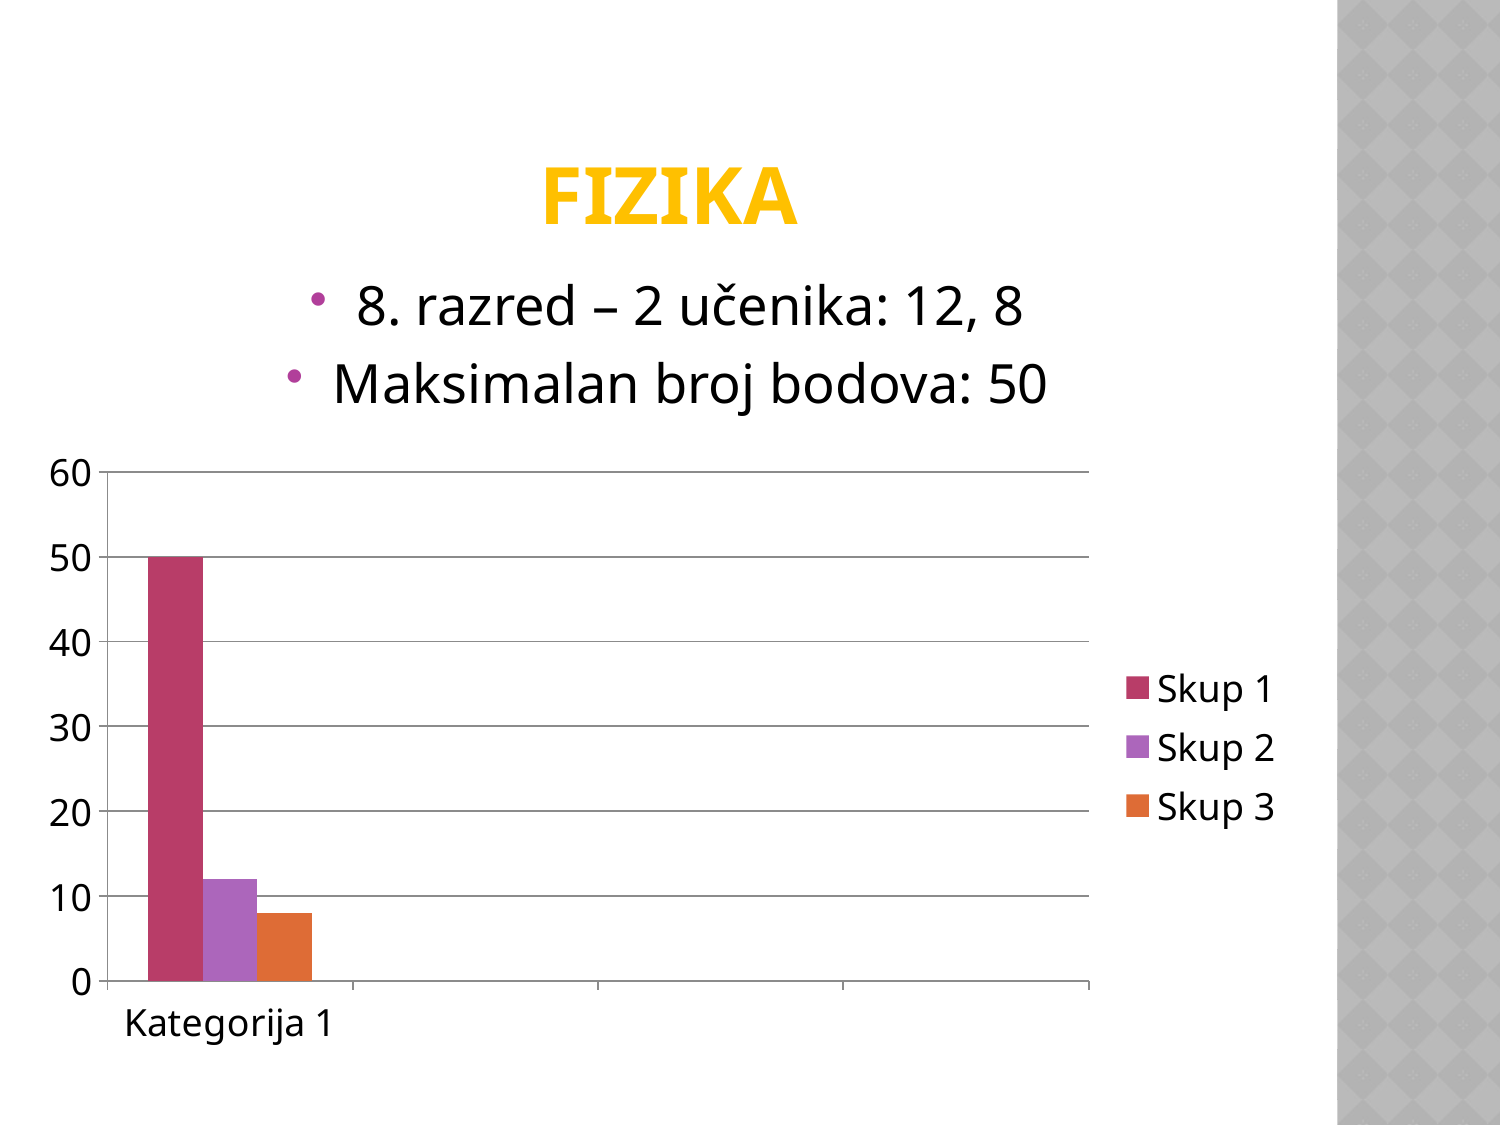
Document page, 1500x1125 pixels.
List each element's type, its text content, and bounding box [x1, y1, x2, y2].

list 8. razred – 2 učenika: 12, 8 Maksimalan broj bodova: 50 [75, 264, 1263, 431]
chart [22, 433, 1302, 1061]
title FIZIKA [75, 52, 1263, 240]
